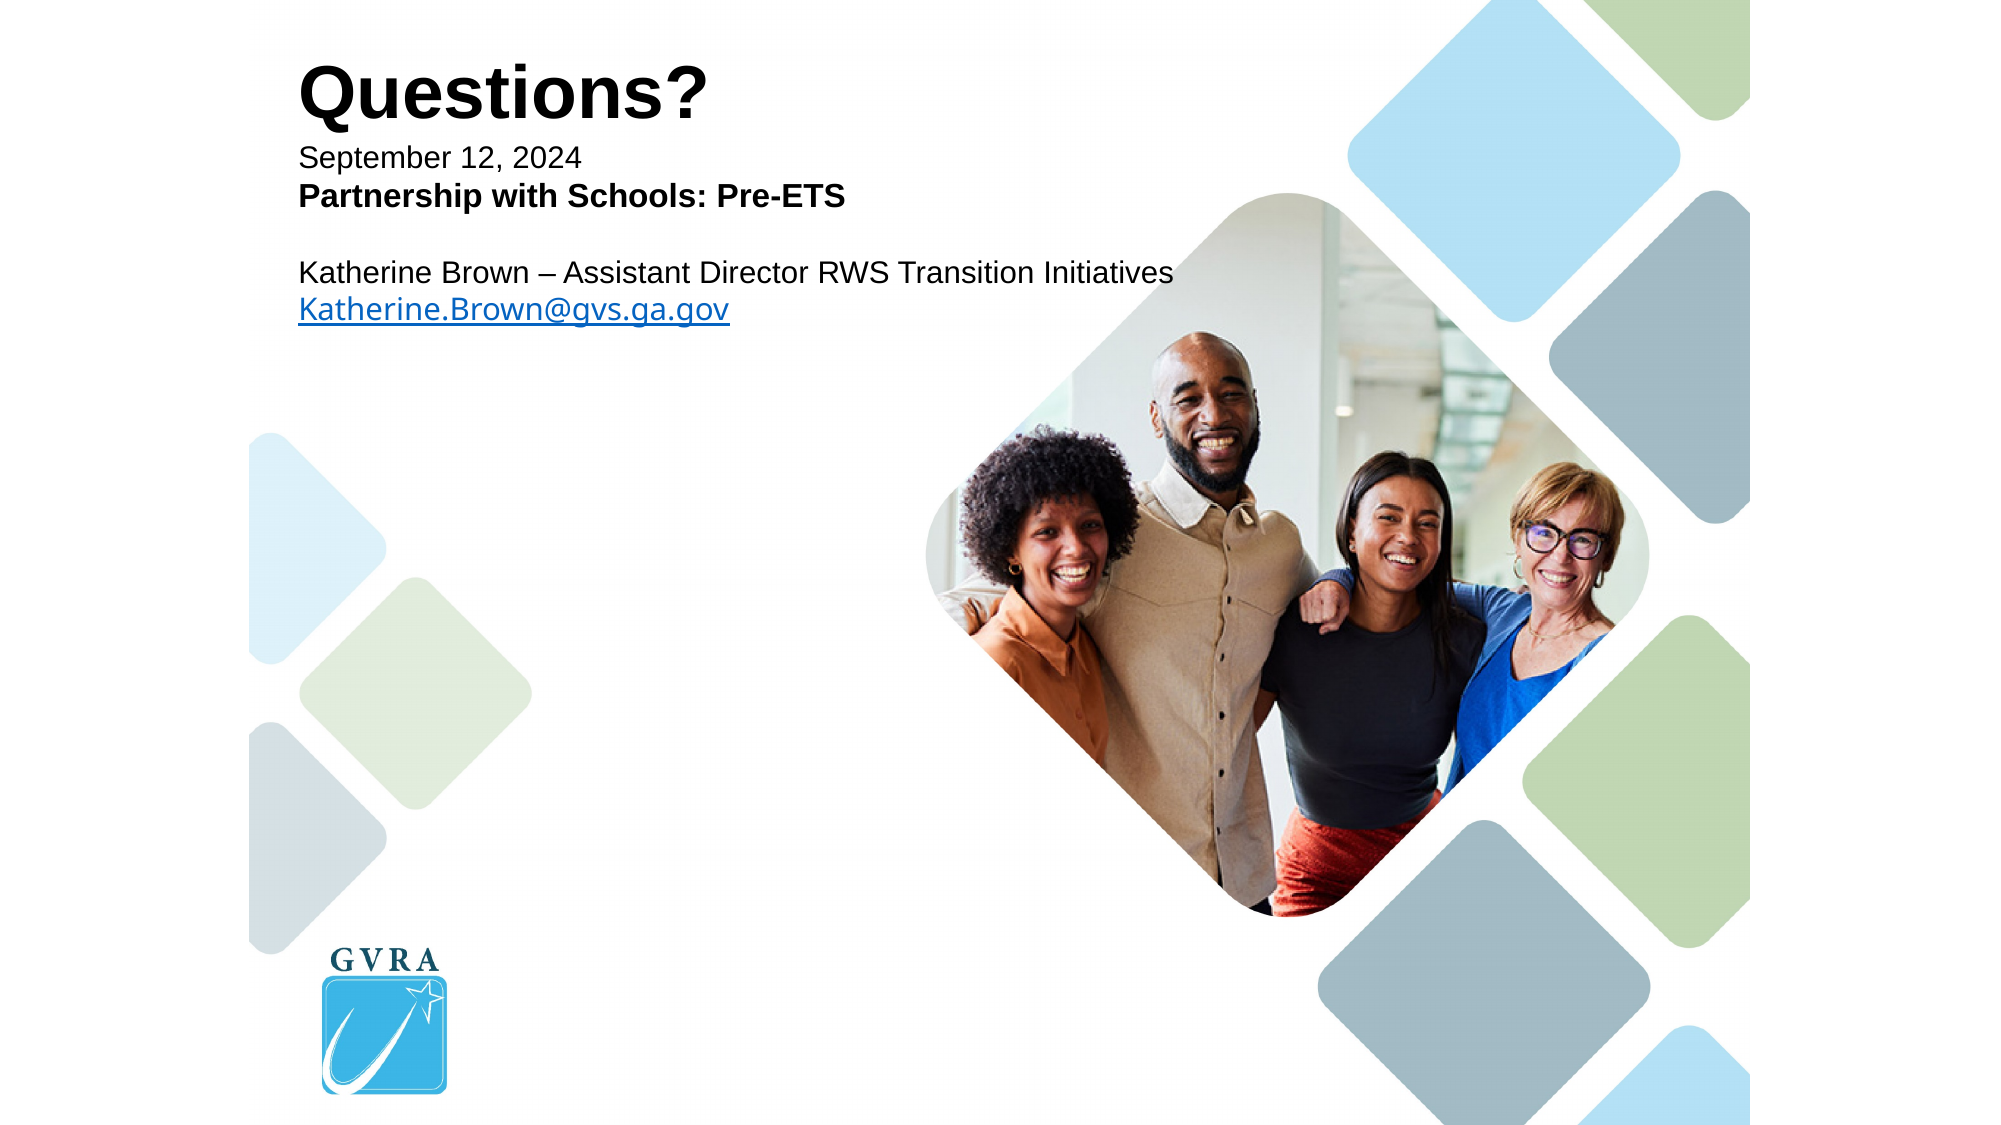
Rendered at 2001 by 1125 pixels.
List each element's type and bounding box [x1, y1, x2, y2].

picture [249, 0, 1750, 1125]
